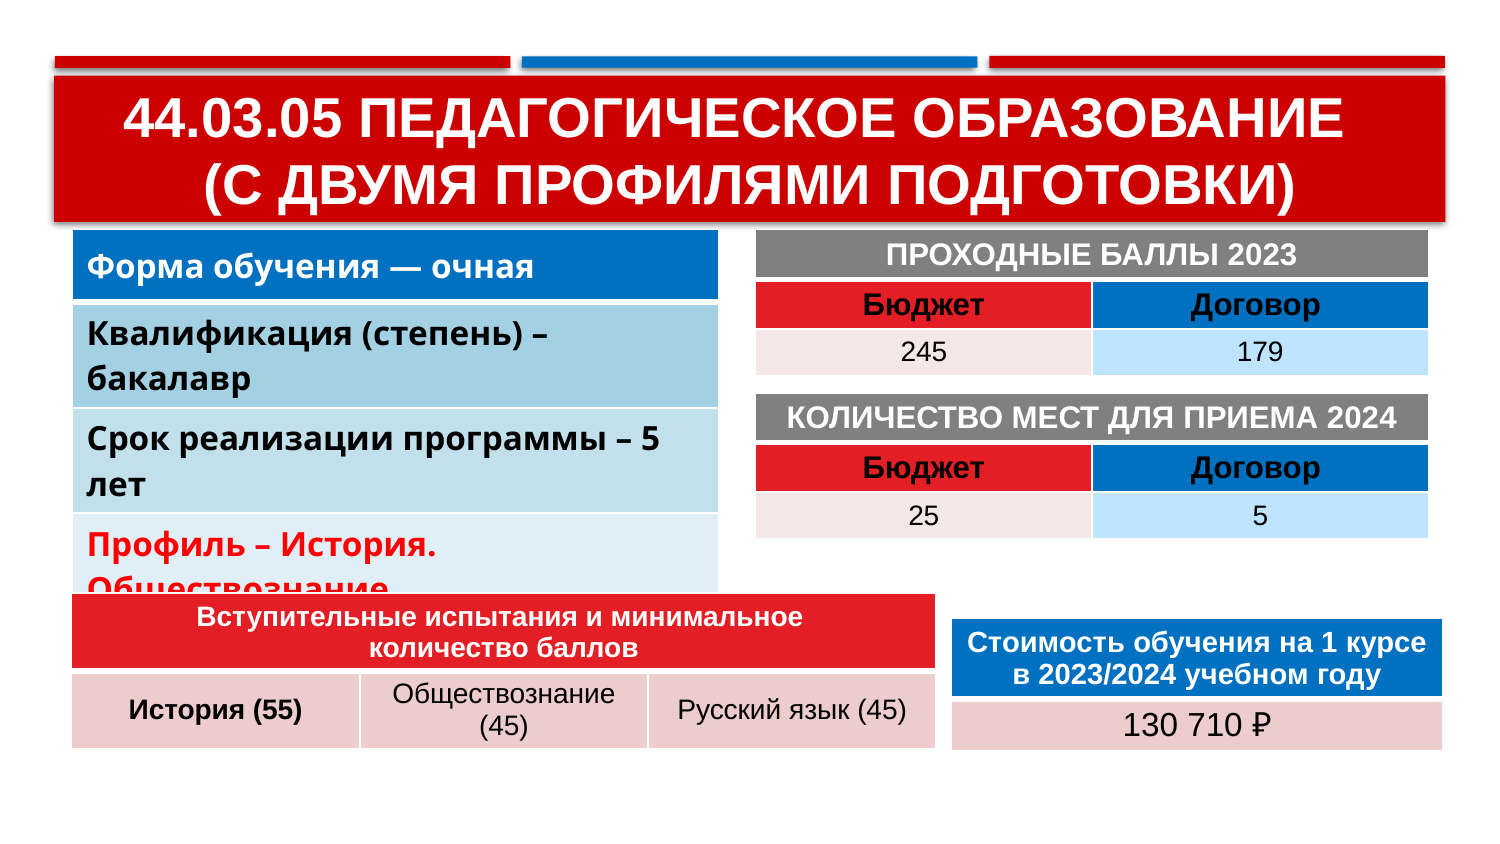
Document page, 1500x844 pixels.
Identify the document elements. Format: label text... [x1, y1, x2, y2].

table_cell Бюджет [756, 282, 1091, 328]
table_cell Обществознание (45) [361, 674, 647, 748]
table_header Стоимость обучения на 1 курсе в 2023/2024 учебном году [952, 619, 1442, 696]
table_cell Профиль – История. Обществознание [73, 514, 718, 592]
table_cell 179 [1093, 330, 1428, 375]
table_header Форма обучения — очная [73, 230, 718, 299]
table_cell Квалификация (степень) – бакалавр [73, 305, 718, 407]
table_cell 5 [1093, 493, 1428, 538]
table_cell 245 [756, 330, 1091, 375]
table_cell 25 [756, 493, 1091, 538]
table_header КОЛИЧЕСТВО МЕСТ ДЛЯ ПРИЕМА 2024 [756, 394, 1428, 440]
table_cell Русский язык (45) [649, 674, 935, 748]
table_cell История (55) [72, 674, 359, 748]
table_header ПРОХОДНЫЕ БАЛЛЫ 2023 [756, 230, 1428, 277]
table_header Вступительные испытания и минимальное количество баллов [72, 594, 935, 668]
table_cell Срок реализации программы – 5 лет [73, 409, 718, 512]
title 44.03.05 ПЕДАГОГИЧЕСКОЕ ОБРАЗОВАНИЕ (с двумя ПРОФИЛЯМИ ПОДГОТОВКИ) [71, 86, 1429, 212]
table_cell Бюджет [756, 445, 1091, 491]
table_cell Договор [1093, 282, 1428, 328]
table_cell 130 710 ₽ [952, 702, 1442, 750]
table_cell Договор [1093, 445, 1428, 491]
